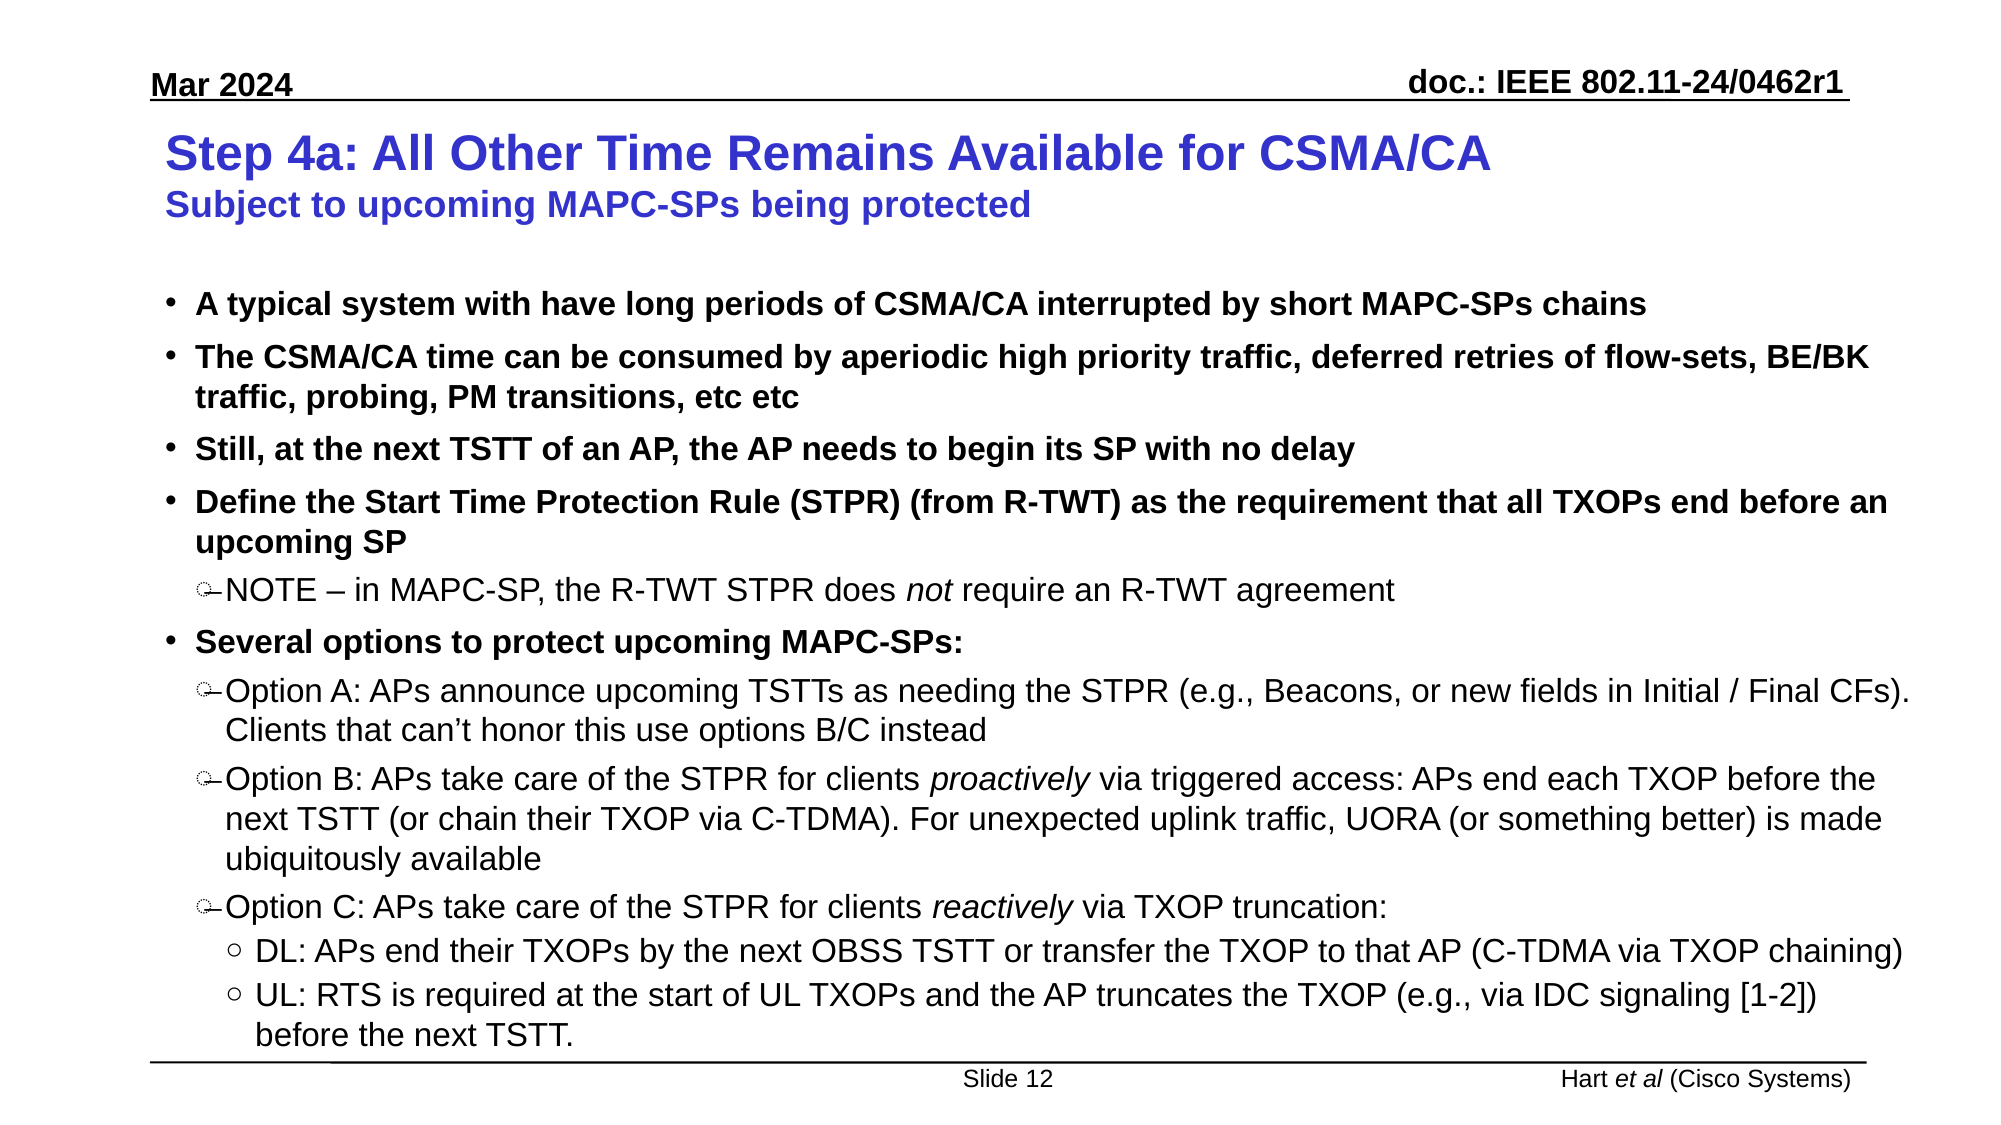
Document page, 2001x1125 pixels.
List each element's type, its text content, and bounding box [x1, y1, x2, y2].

footer Hart et al (Cisco Systems) [1233, 1062, 1867, 1093]
slide_number Slide 12 [961, 1061, 1056, 1093]
title Step 4a: All Other Time Remains Available for CSMA/CA Subject to upcoming MAPC-SPs being protected [150, 112, 1850, 275]
list A typical system with have long periods of CSMA/CA interrupted by short MAPC-SPs chains The CSMA/CA time can be consumed by aperiodic high priority traffic, deferred retries of flow-sets, BE/BK traffic, probing, PM transitions, etc etc Still, at the next TSTT of an AP, the AP needs to begin its SP with no delay Define the Start Time Protection Rule (STPR) (from R-TWT) as the requirement that all TXOPs end before an upcoming SP NOTE – in MAPC-SP, the R-TWT STPR does not require an R-TWT agreement Several options to protect upcoming MAPC-SPs: Option A: APs announce upcoming TSTTs as needing the STPR (e.g., Beacons, or new fields in Initial / Final CFs). Clients that can’t honor this use options B/C instead Option B: APs take care of the STPR for clients proactively via triggered access: APs end each TXOP before the next TSTT (or chain their TXOP via C-TDMA). For unexpected uplink traffic, UORA (or something better) is made ubiquitously available Option C: APs take care of the STPR for clients reactively via TXOP truncation: DL: APs end their TXOPs by the next OBSS TSTT or transfer the TXOP to that AP (C-TDMA via TXOP chaining) UL: RTS is required at the start of UL TXOPs and the AP truncates the TXOP (e.g., via IDC signaling [1-2]) before the next TSTT. [150, 275, 1938, 1063]
